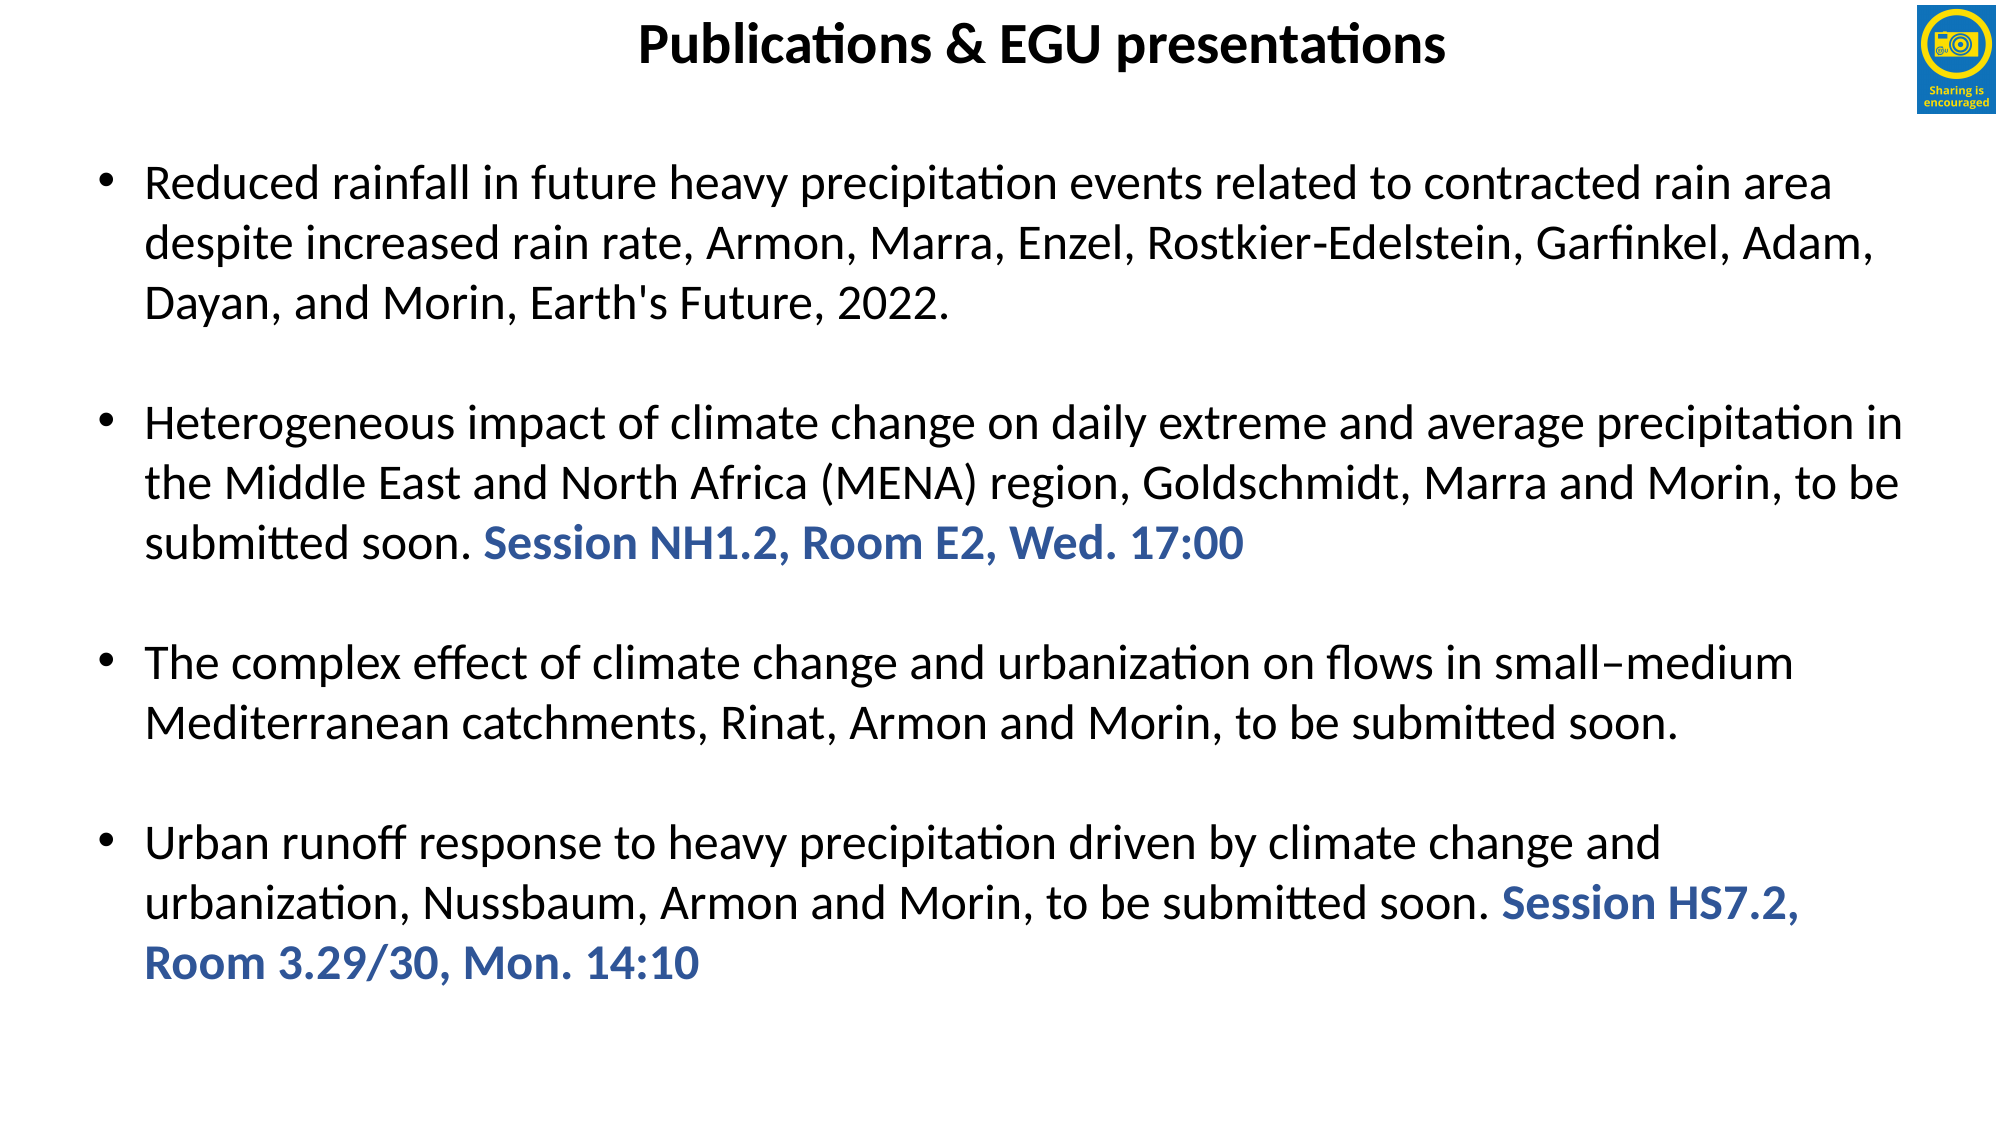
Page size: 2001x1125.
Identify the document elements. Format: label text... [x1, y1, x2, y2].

text_box Reduced rainfall in future heavy precipitation events related to contracted rain area despite increased rain rate, Armon, Marra, Enzel, Rostkier‐Edelstein, Garfinkel, Adam, Dayan, and Morin, Earth's Future, 2022. Heterogeneous impact of climate change on daily extreme and average precipitation in the Middle East and North Africa (MENA) region, Goldschmidt, Marra and Morin, to be submitted soon. Session NH1.2, Room E2, Wed. 17:00 The complex effect of climate change and urbanization on flows in small–medium Mediterranean catchments, Rinat, Armon and Morin, to be submitted soon. Urban runoff response to heavy precipitation driven by climate change and urbanization, Nussbaum, Armon and Morin, to be submitted soon. Session HS7.2, Room 3.29/30, Mon. 14:10 [82, 142, 1923, 997]
picture [1917, 5, 1996, 114]
text_box Publications & EGU presentations [623, 0, 1463, 83]
